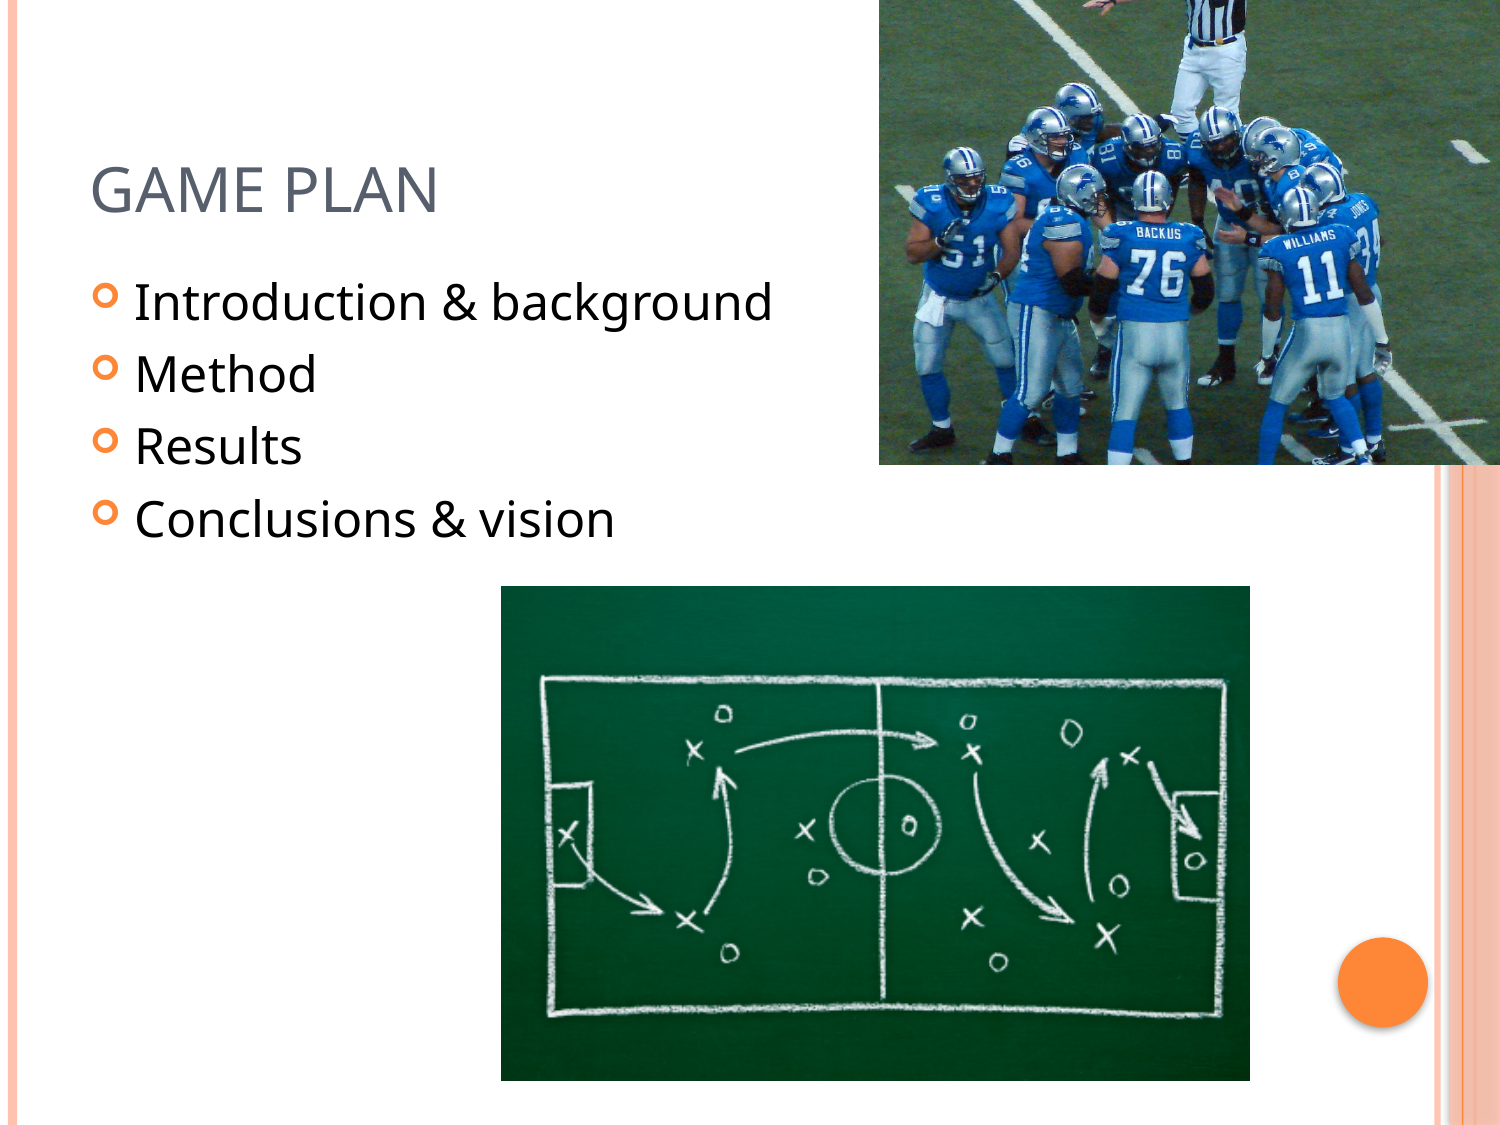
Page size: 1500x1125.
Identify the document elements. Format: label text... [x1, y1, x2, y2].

list Introduction & background Method Results Conclusions & vision [75, 262, 1300, 1062]
picture [501, 585, 1250, 1082]
title Game plan [75, 45, 873, 233]
picture [879, 0, 1500, 466]
